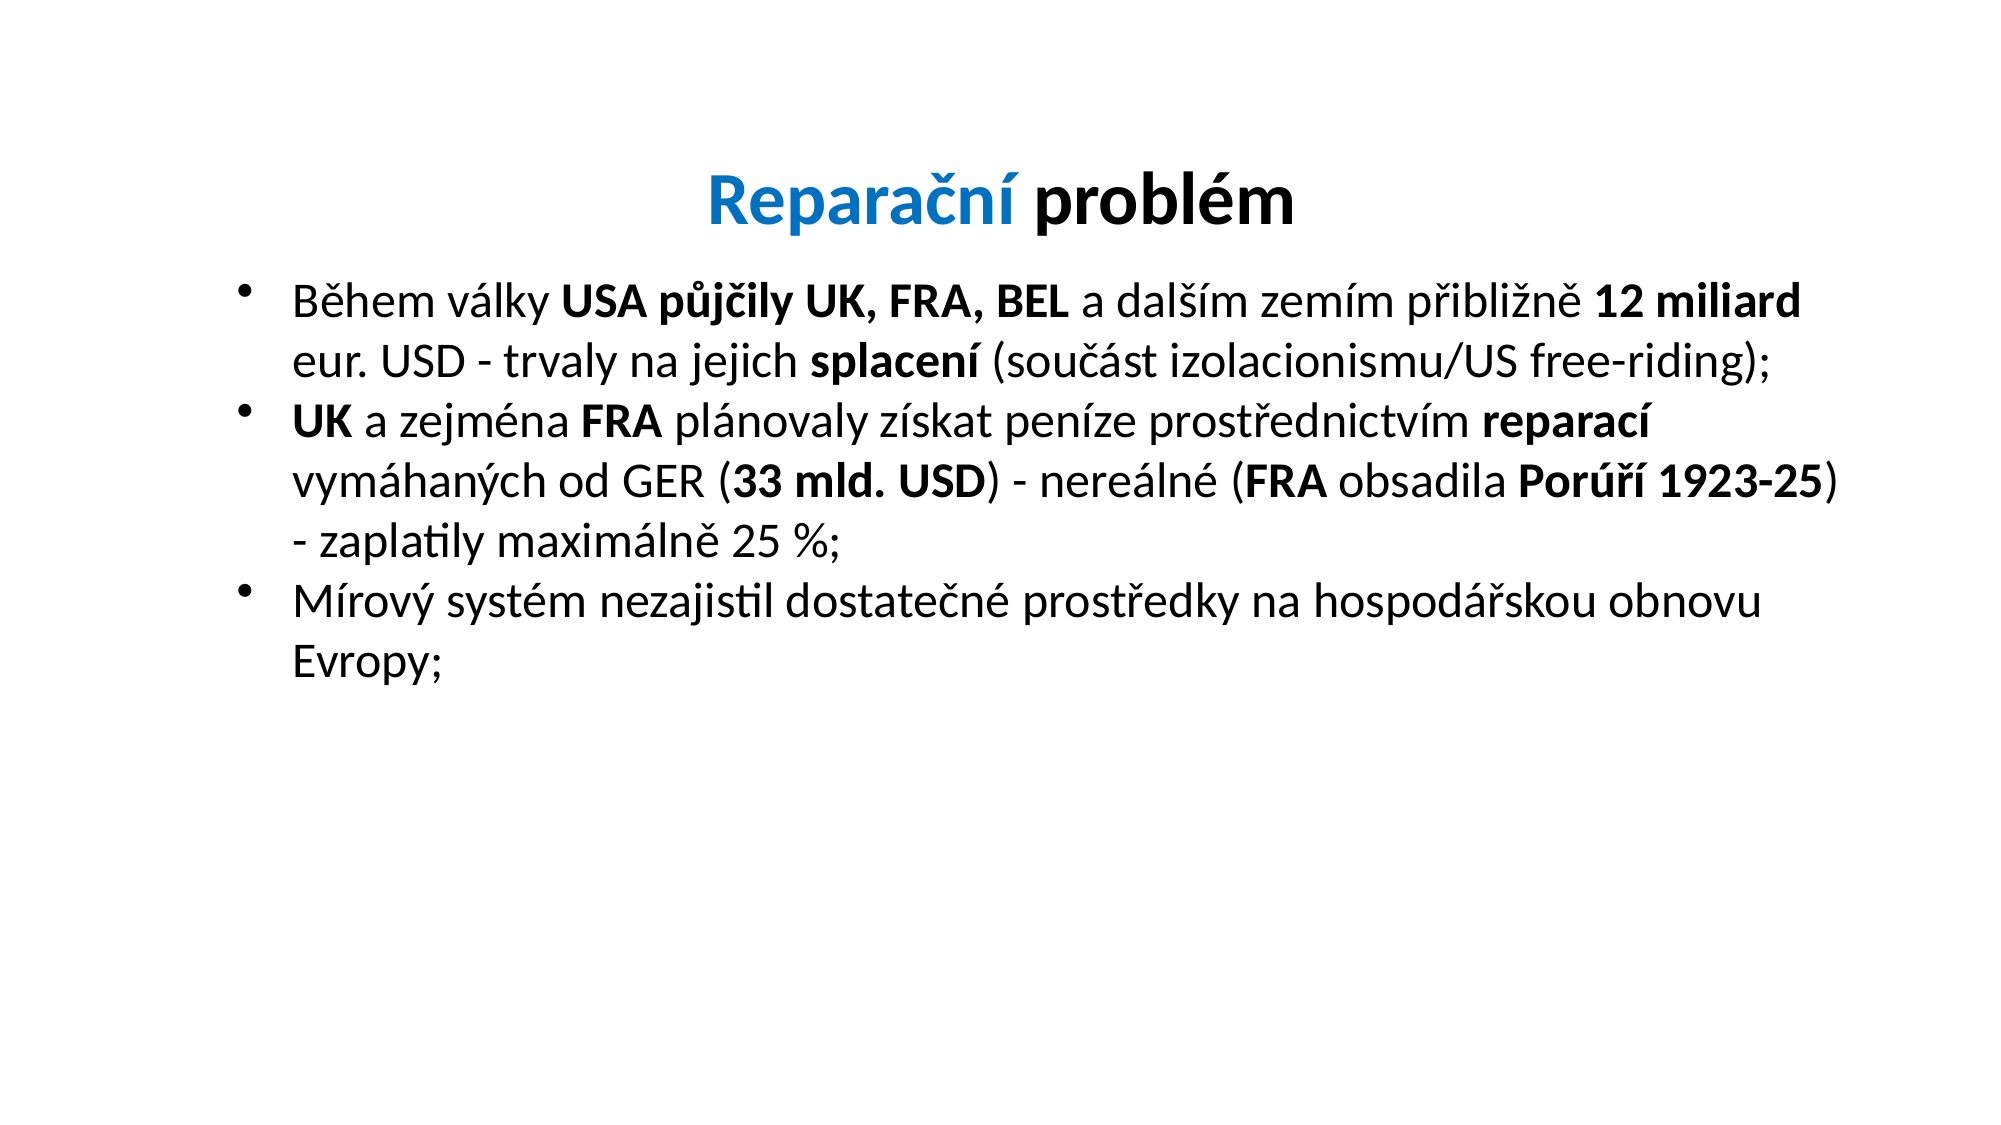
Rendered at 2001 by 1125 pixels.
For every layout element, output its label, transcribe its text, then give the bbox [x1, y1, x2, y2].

text_box Reparační problém Během války USA půjčily UK, FRA, BEL a dalším zemím přibližně 12 miliard eur. USD - trvaly na jejich splacení (součást izolacionismu/US free-riding); UK a zejména FRA plánovaly získat peníze prostřednictvím reparací vymáhaných od GER (33 mld. USD) - nereálné (FRA obsadila Porúří 1923-25) - zaplatily maximálně 25 %; Mírový systém nezajistil dostatečné prostředky na hospodářskou obnovu Evropy; [146, 117, 1858, 695]
